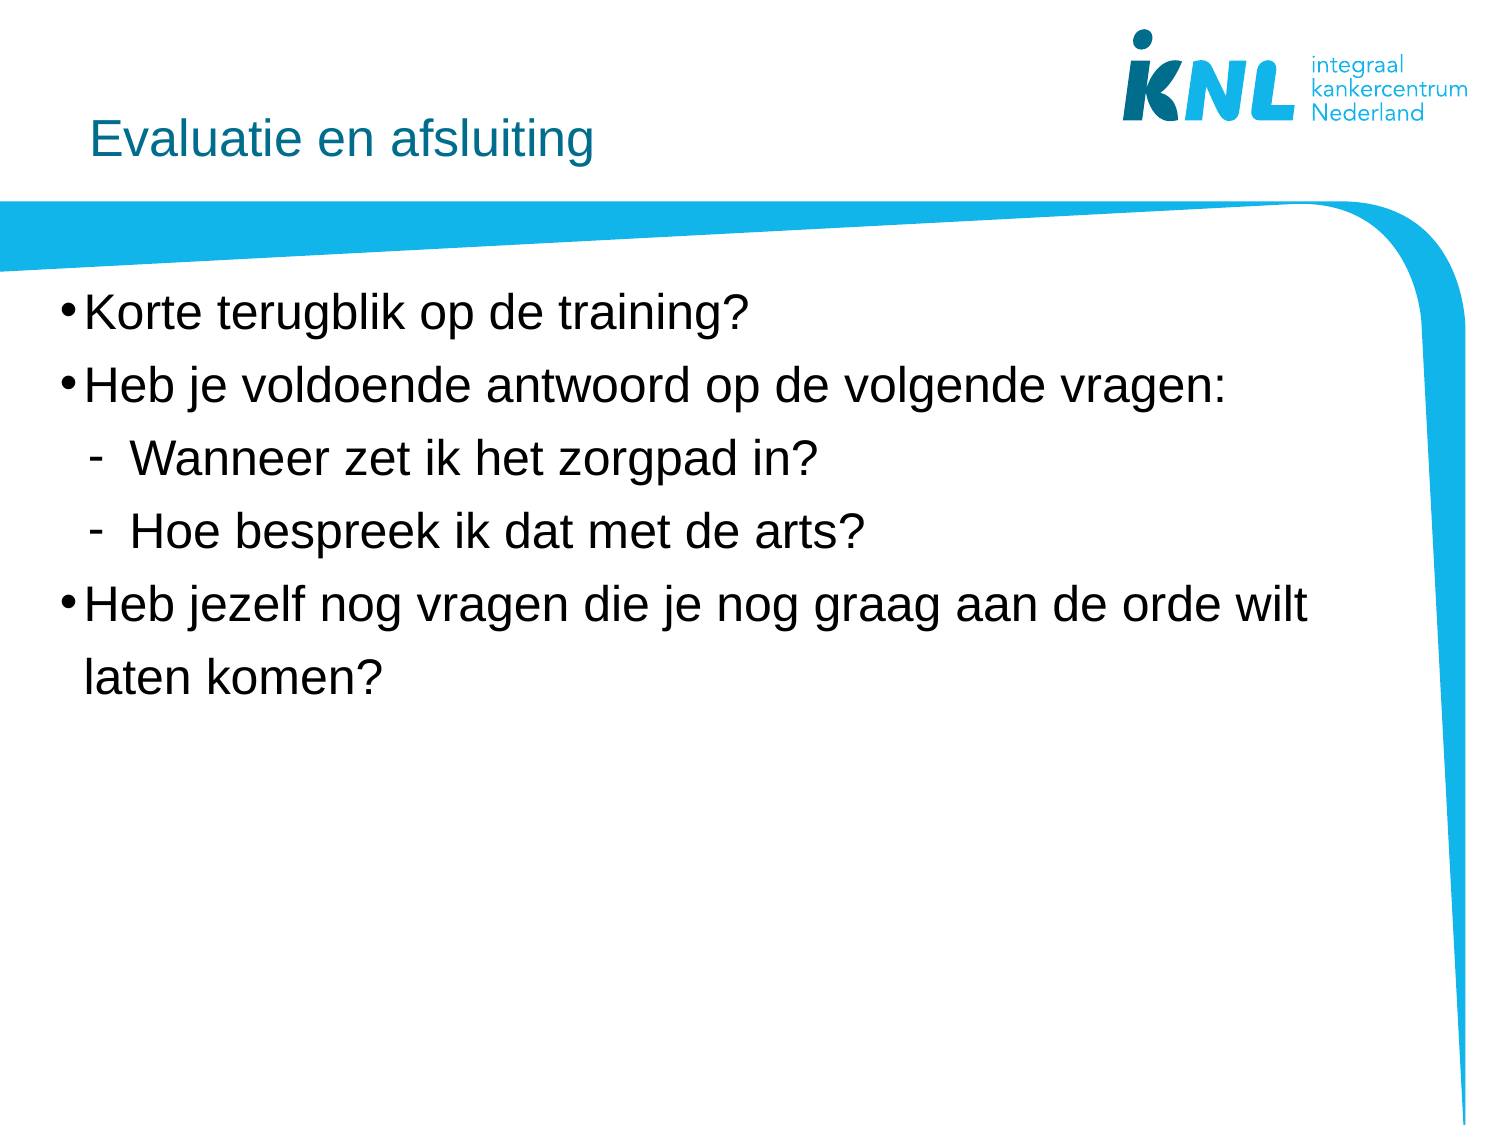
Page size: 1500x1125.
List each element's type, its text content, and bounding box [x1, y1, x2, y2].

title Evaluatie en afsluiting [77, 42, 1075, 168]
list Korte terugblik op de training? Heb je voldoende antwoord op de volgende vragen: Wanneer zet ik het zorgpad in? Hoe bespreek ik dat met de arts? Heb jezelf nog vragen die je nog graag aan de orde wilt laten komen? [47, 266, 1312, 999]
